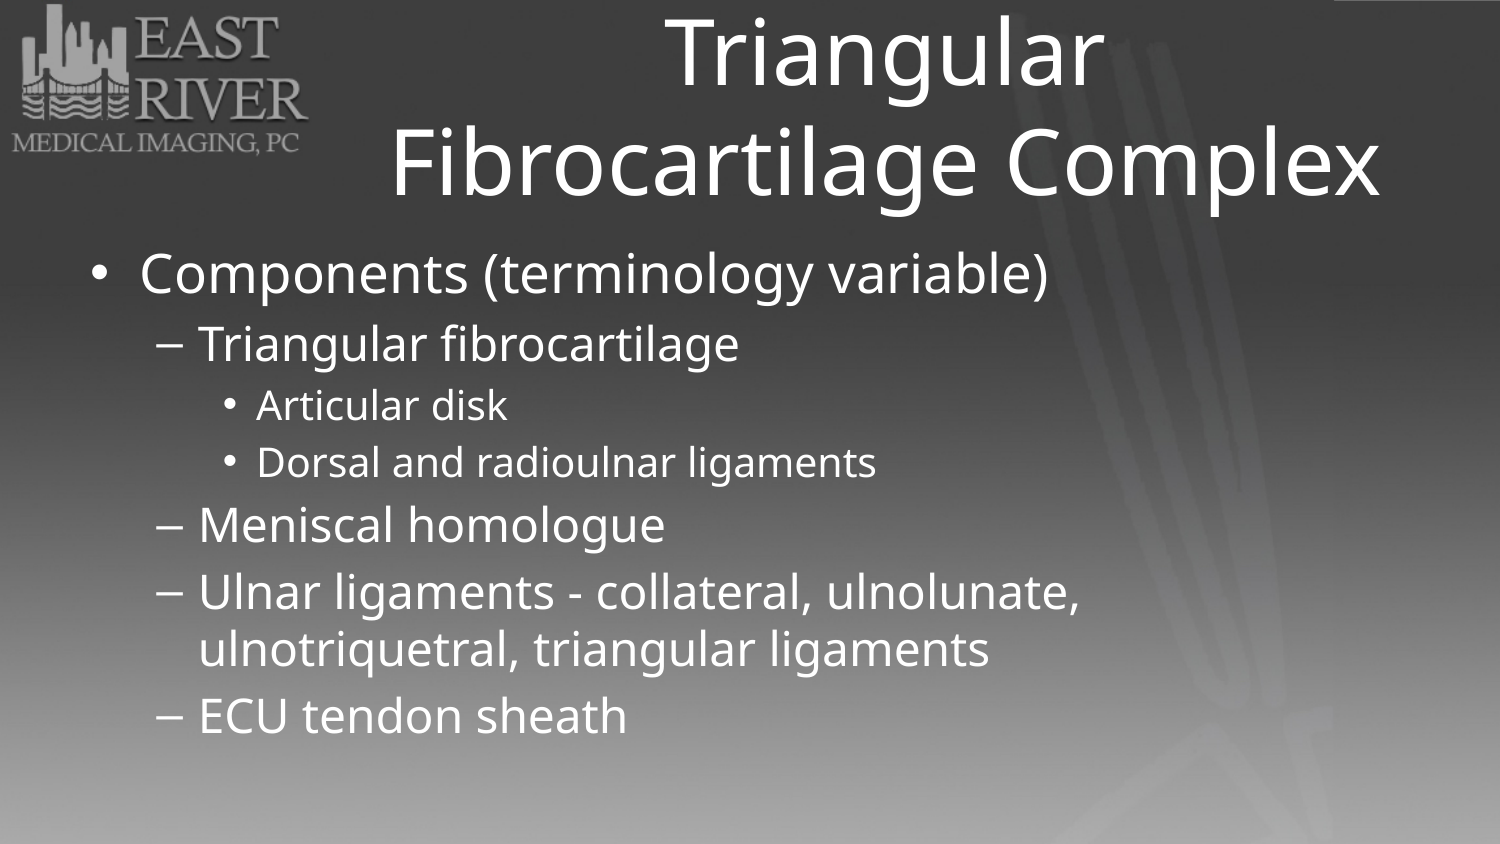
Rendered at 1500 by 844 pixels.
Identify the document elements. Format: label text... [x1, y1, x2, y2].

picture [0, 0, 1500, 844]
list Components (terminology variable) Triangular fibrocartilage Articular disk Dorsal and radioulnar ligaments Meniscal homologue Ulnar ligaments - collateral, ulnolunate, ulnotriquetral, triangular ligaments ECU tendon sheath [75, 230, 1425, 754]
title Triangular Fibrocartilage Complex [346, 33, 1425, 175]
